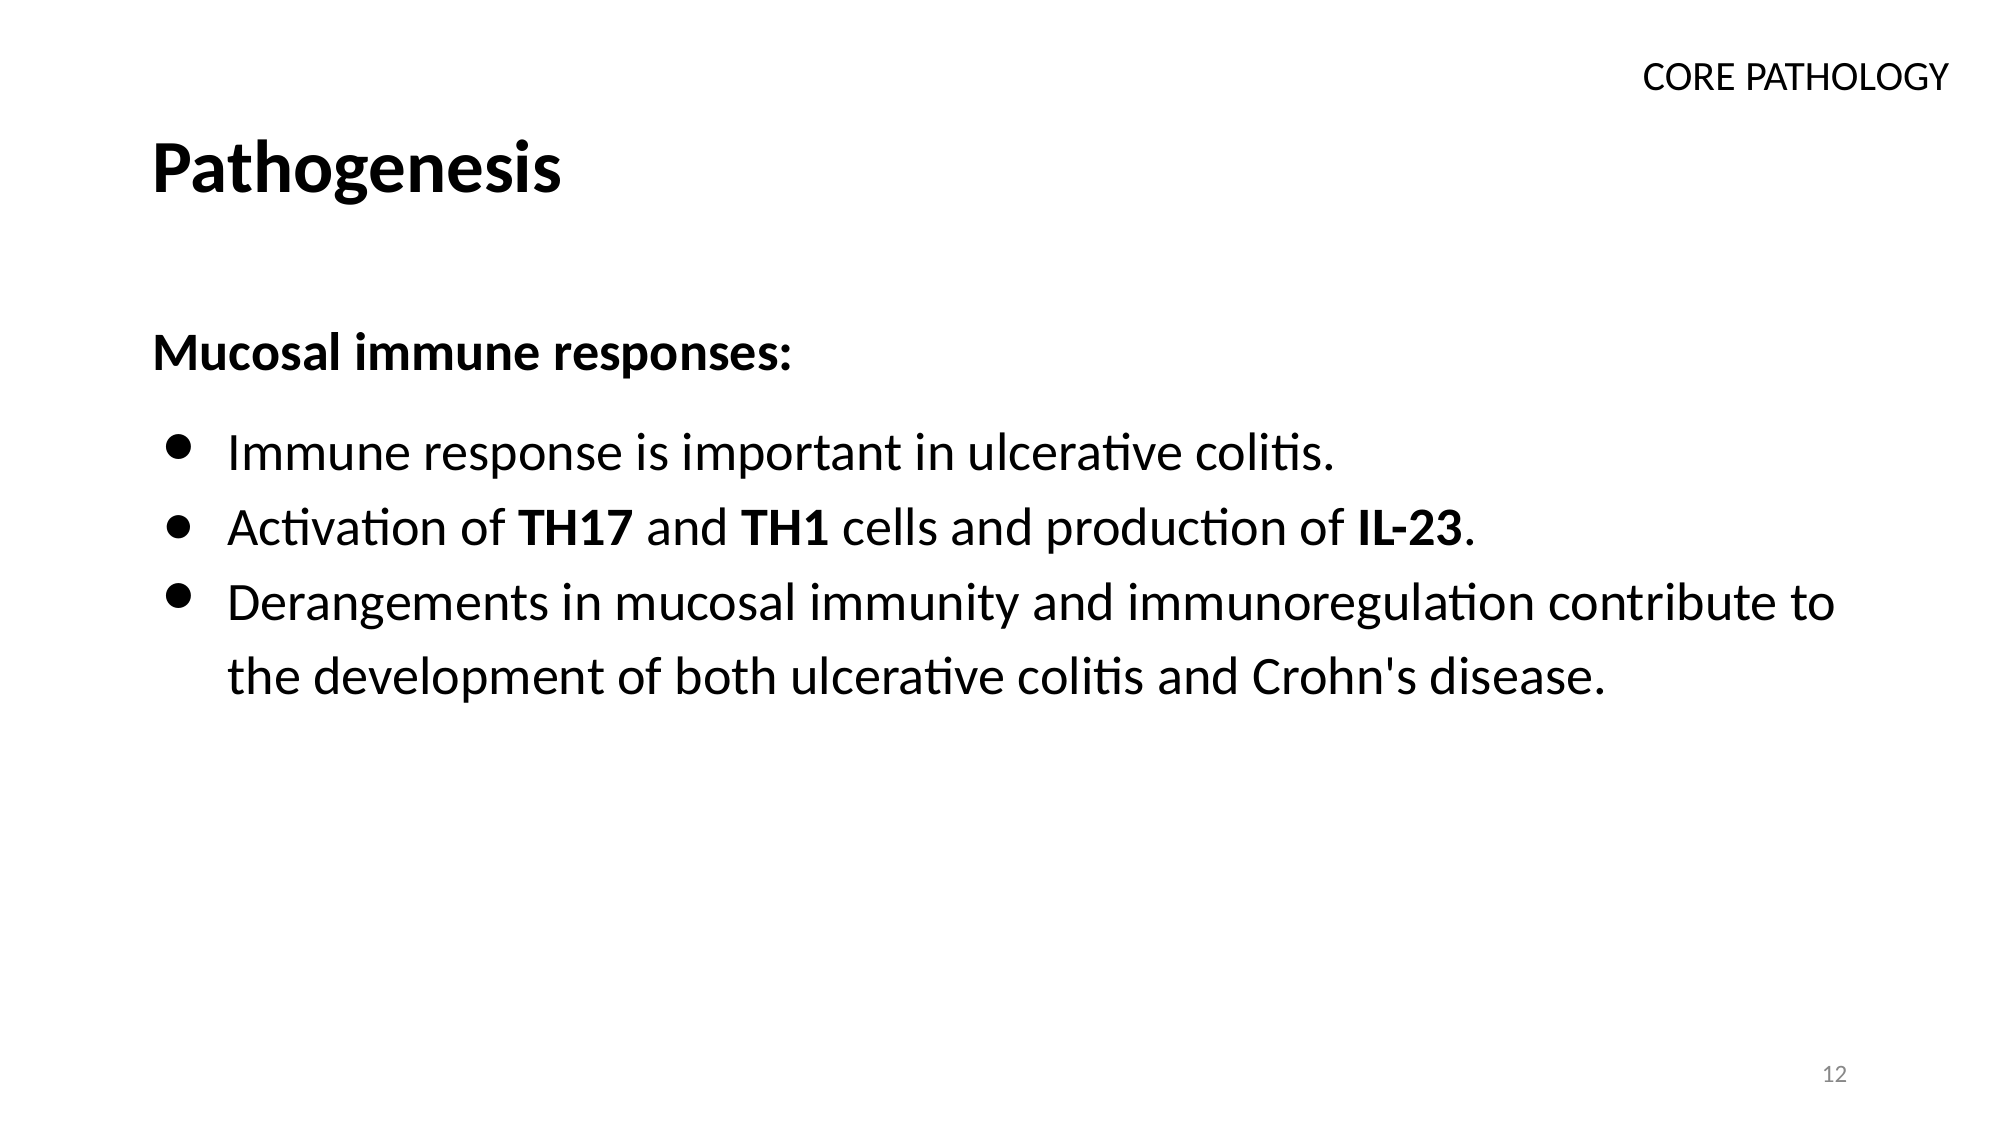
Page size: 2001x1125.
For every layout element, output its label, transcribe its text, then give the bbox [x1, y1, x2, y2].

slide_number 12 [1412, 1067, 1863, 1103]
title Pathogenesis [137, 59, 1863, 278]
text_box CORE PATHOLOGY [1312, 46, 1950, 99]
list Mucosal immune responses: Immune response is important in ulcerative colitis. Activation of TH17 and TH1 cells and production of IL-23. Derangements in mucosal immunity and immunoregulation contribute to the development of both ulcerative colitis and Crohn's disease. [137, 299, 1863, 1067]
